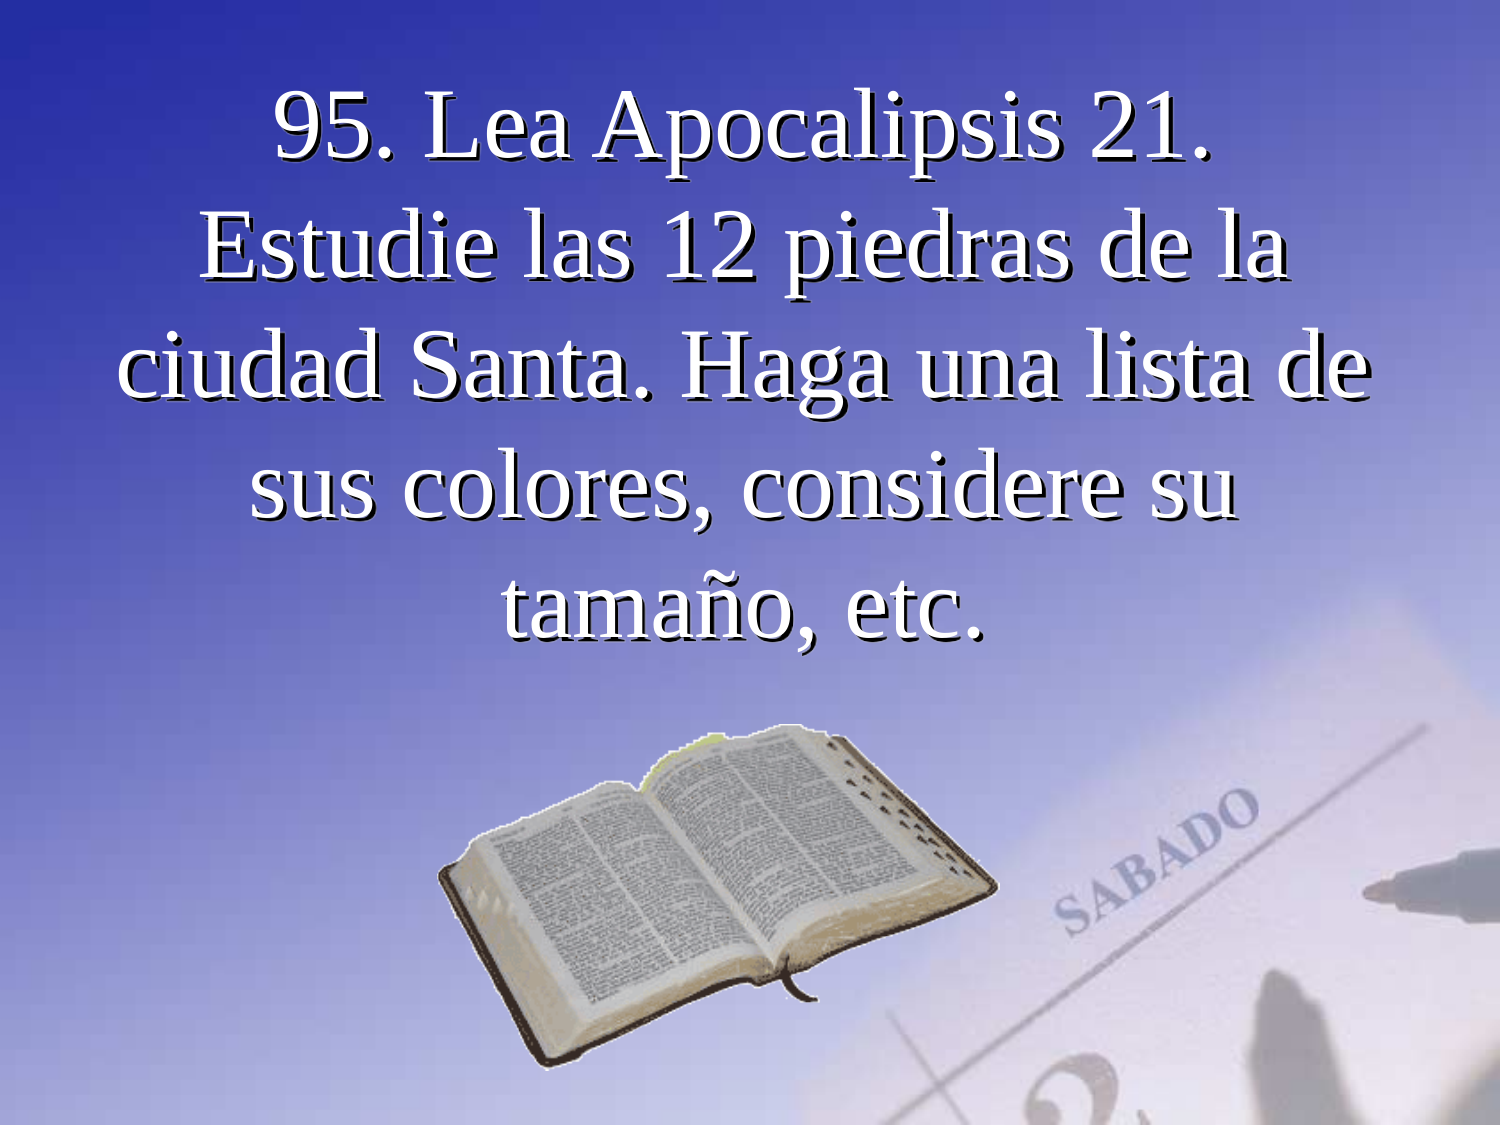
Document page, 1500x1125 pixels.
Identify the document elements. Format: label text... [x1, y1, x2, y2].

text_box 95. Lea Apocalipsis 21. Estudie las 12 piedras de la ciudad Santa. Haga una lista de sus colores, considere su tamaño, etc. [99, 50, 1388, 665]
picture [0, 0, 1500, 1125]
